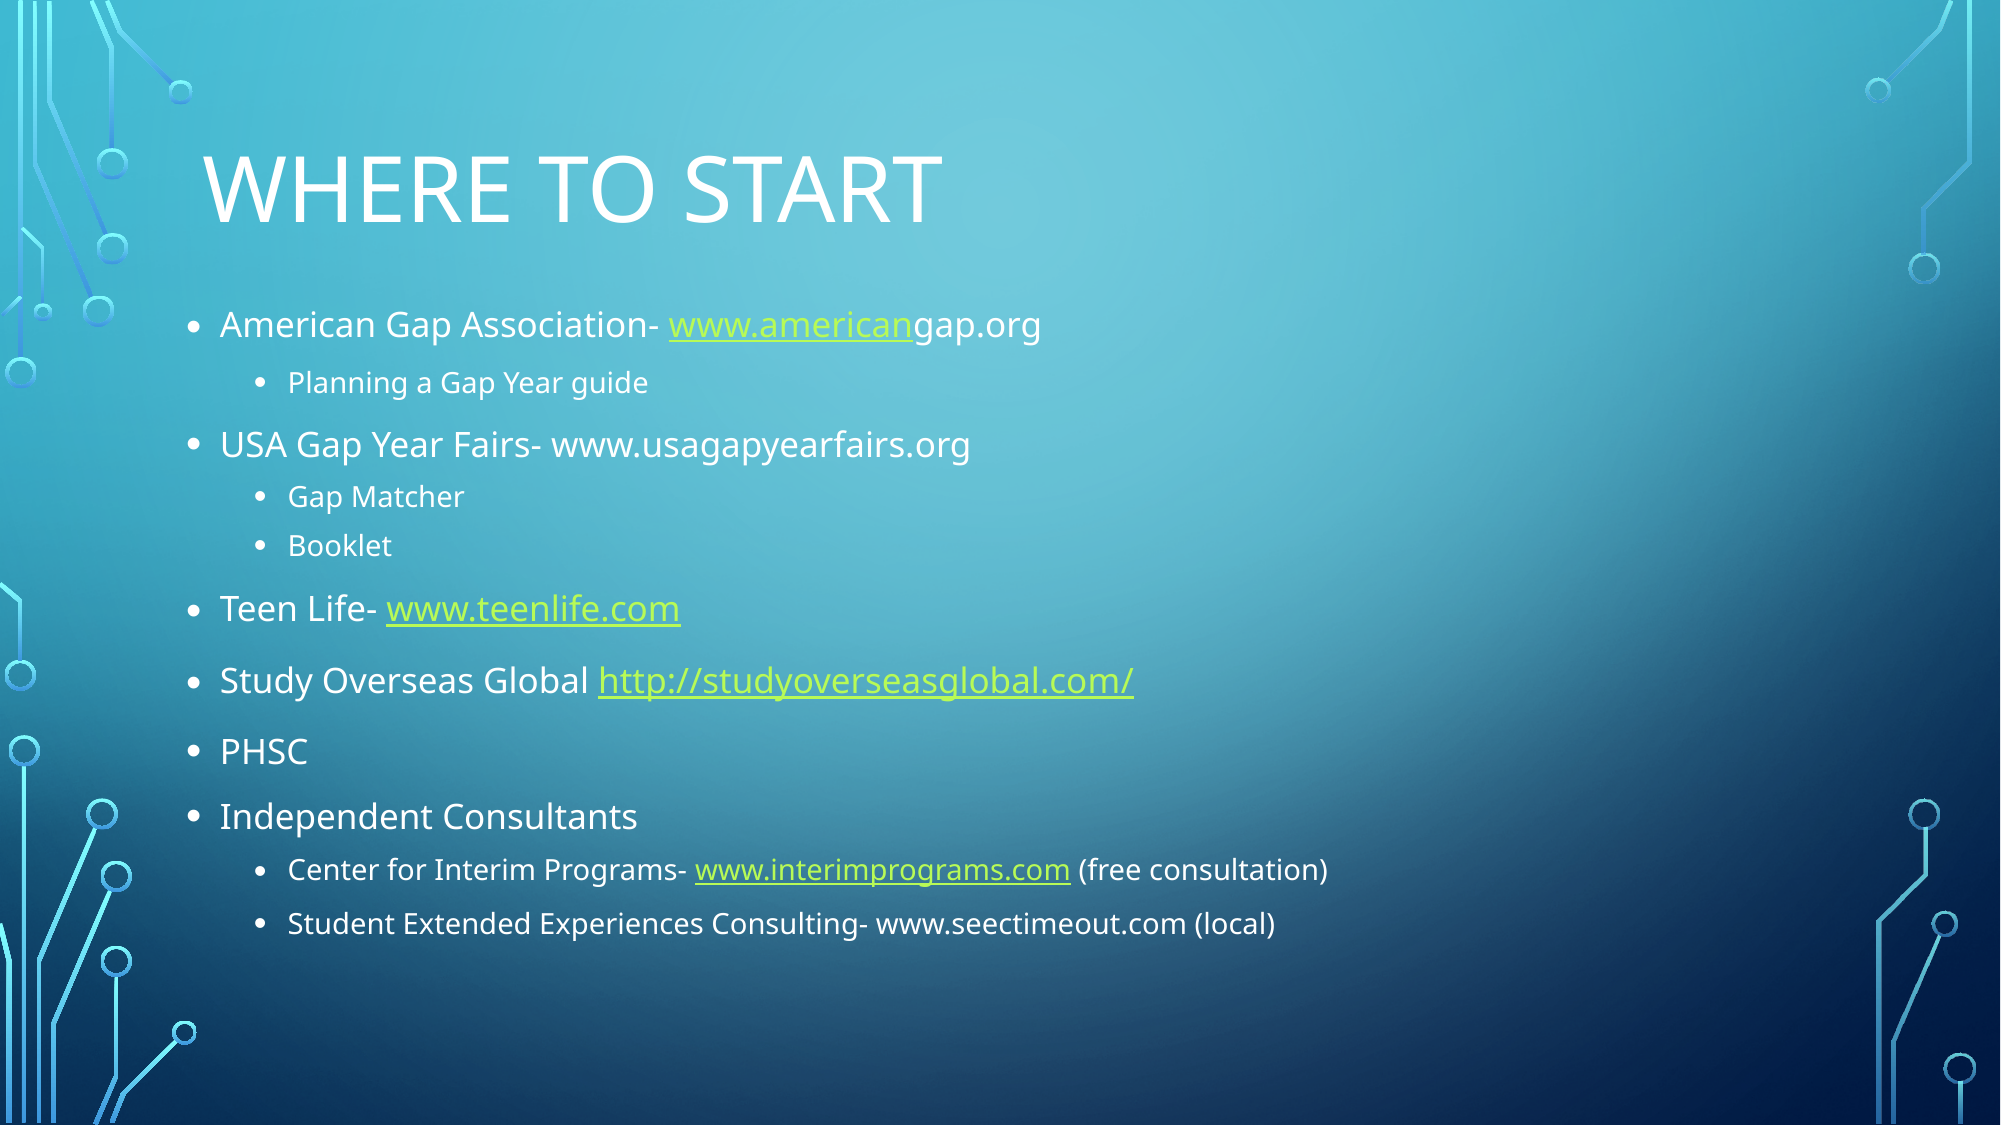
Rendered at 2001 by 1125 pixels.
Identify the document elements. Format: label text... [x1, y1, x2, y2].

list American Gap Association- www.americangap.org Planning a Gap Year guide USA Gap Year Fairs- www.usagapyearfairs.org Gap Matcher Booklet Teen Life- www.teenlife.com Study Overseas Global http://studyoverseasglobal.com/ PHSC Independent Consultants Center for Interim Programs- www.interimprograms.com (free consultation) Student Extended Experiences Consulting- www.seectimeout.com (local) [171, 285, 1813, 950]
title Where to Start [187, 101, 1813, 285]
